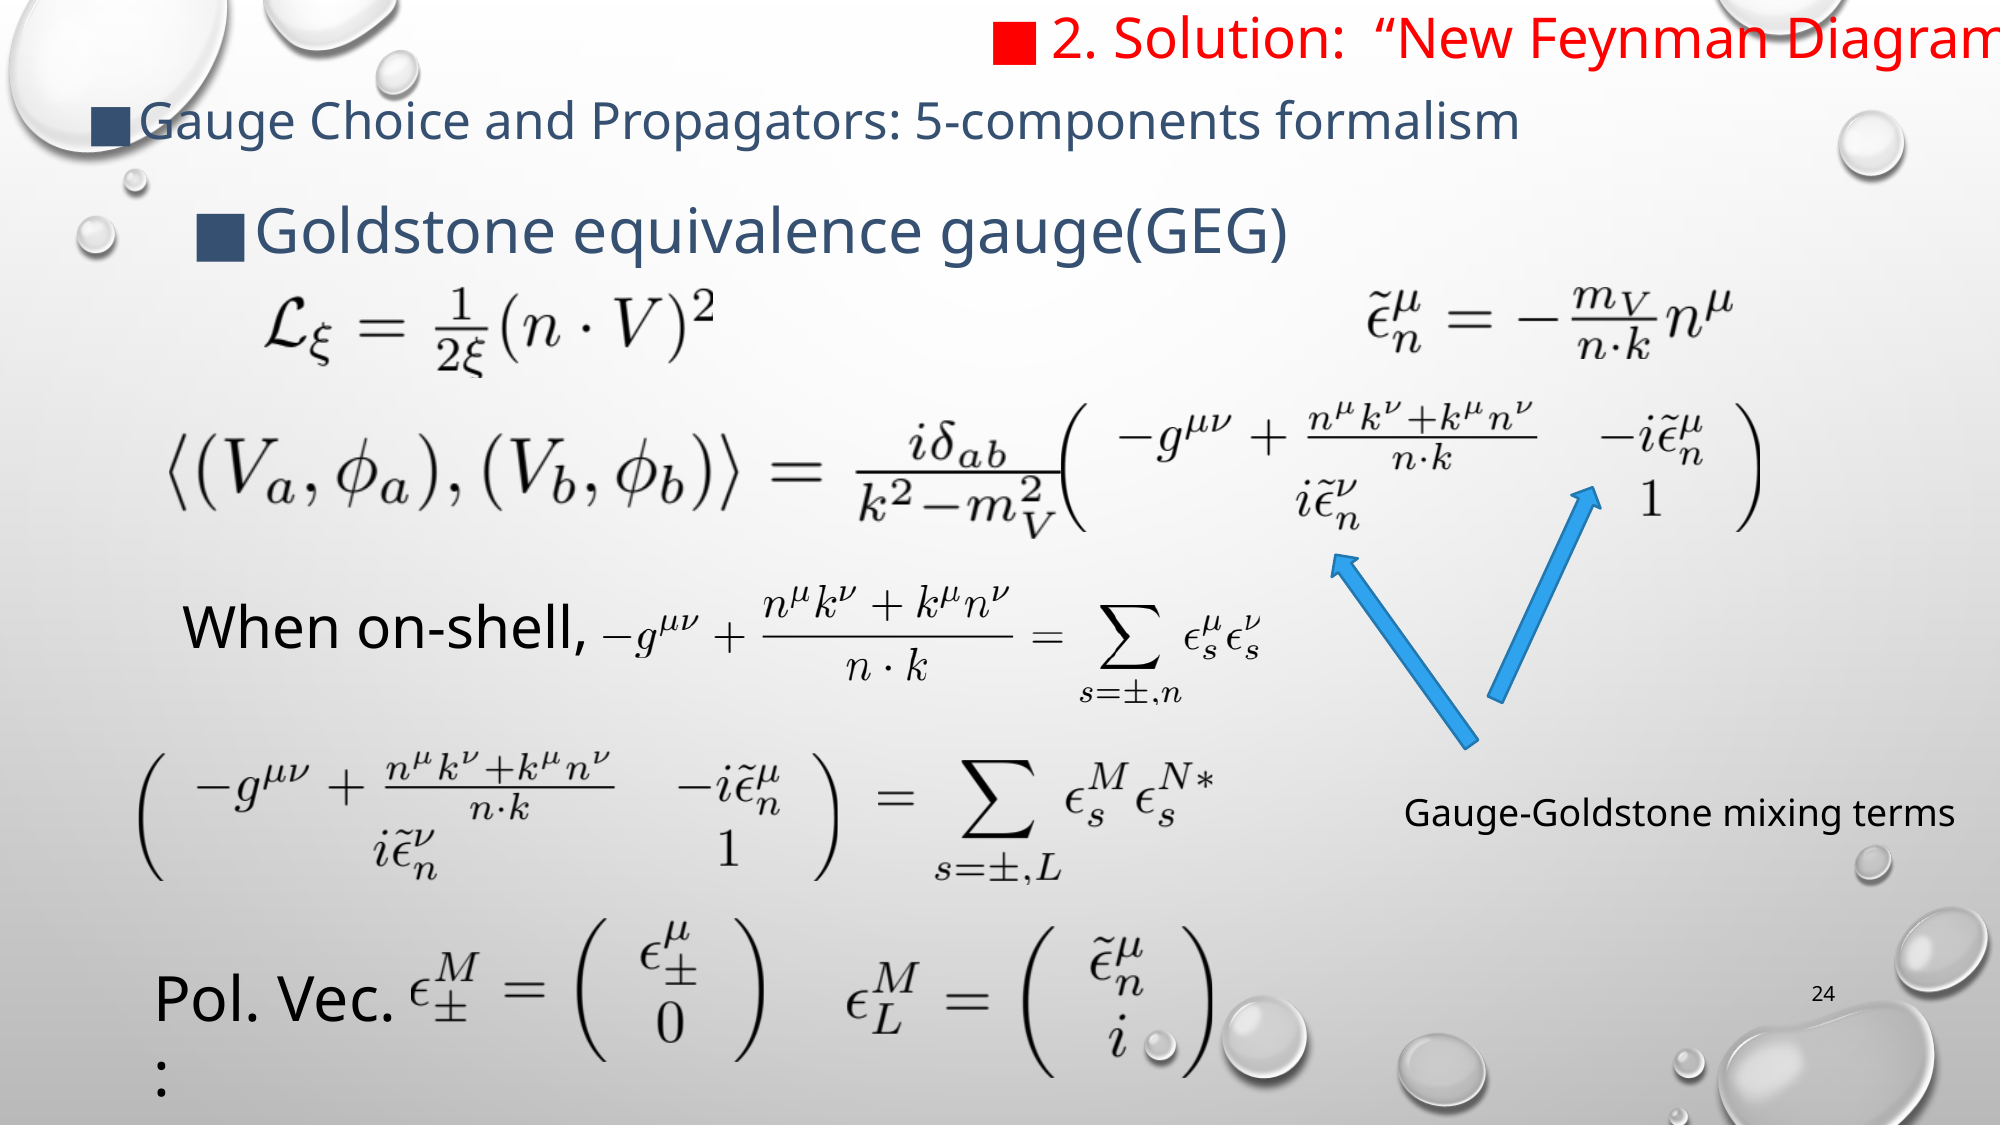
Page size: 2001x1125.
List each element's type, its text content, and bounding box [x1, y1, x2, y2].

slide_number 24 [1724, 965, 1851, 1025]
text_box 2. Solution: “New Feynman Diagram” [973, 0, 2000, 112]
text_box Pol. Vec. : [138, 952, 427, 1117]
text_box Gauge Choice and Propagators: 5-components formalism [71, 85, 1795, 198]
text_box Gauge-Goldstone mixing terms [1388, 781, 1971, 842]
picture [0, 0, 2000, 1125]
text_box When on-shell, [167, 582, 619, 668]
text_box Goldstone equivalence gauge(GEG) [176, 189, 1900, 302]
text_box [1330, 553, 1480, 751]
text_box [1795, 112, 2000, 191]
text_box [1486, 540, 1579, 705]
